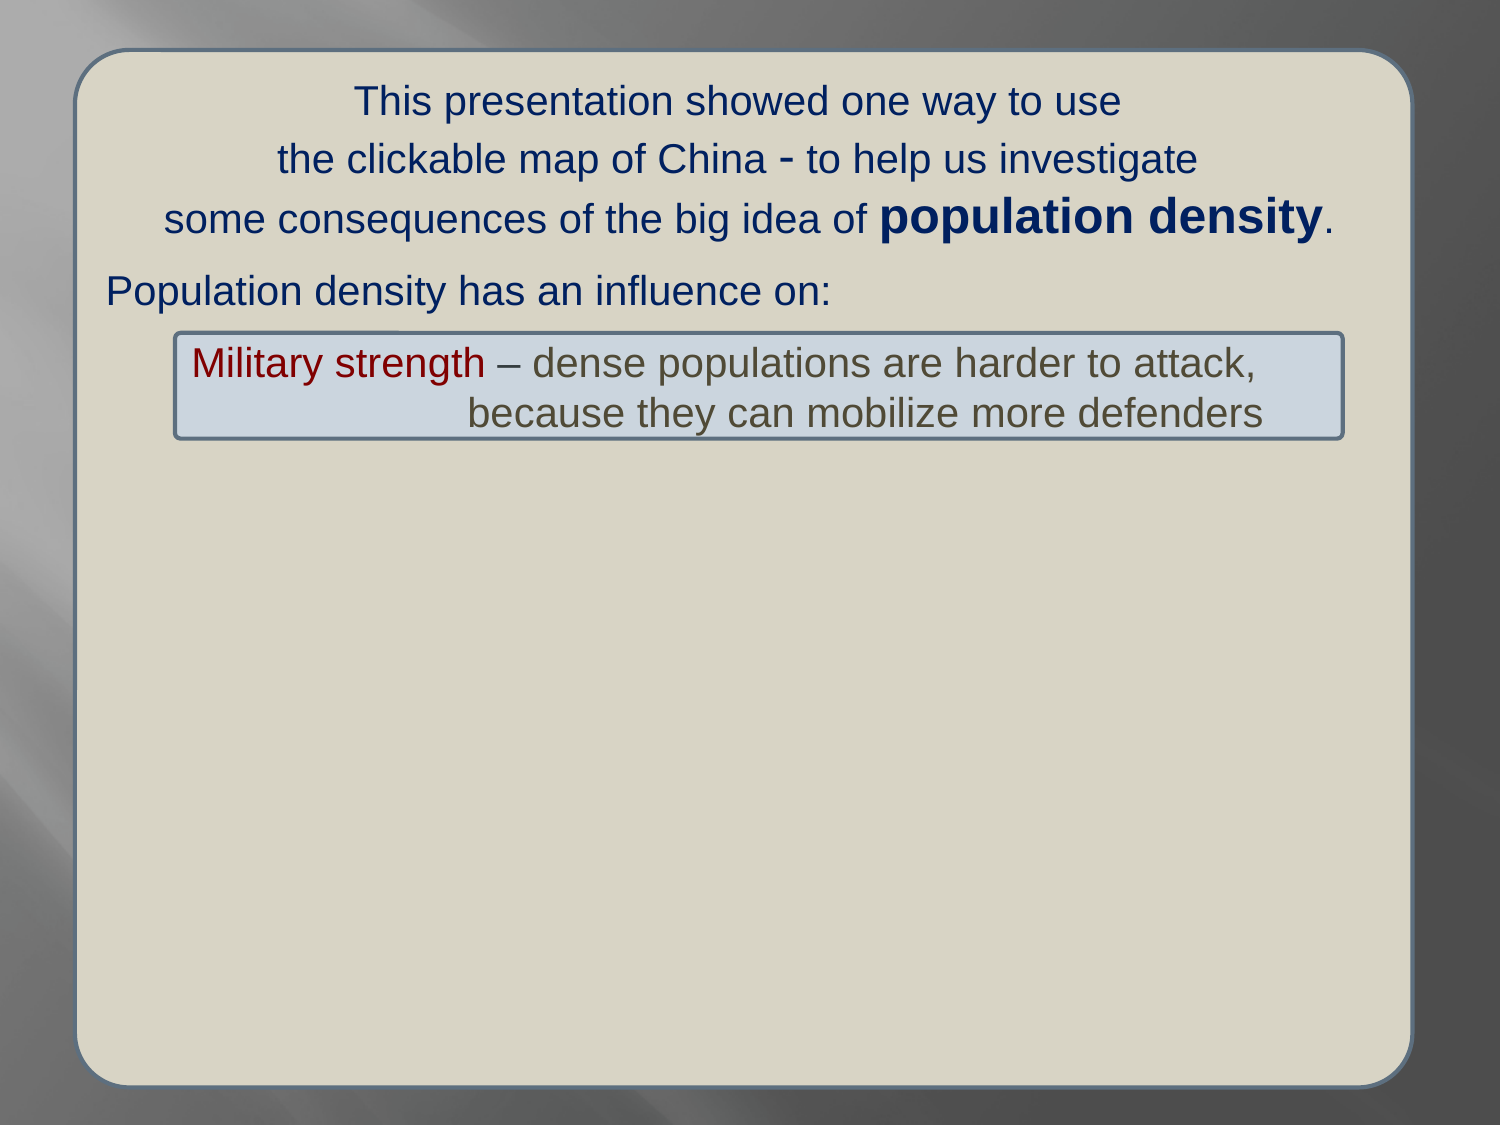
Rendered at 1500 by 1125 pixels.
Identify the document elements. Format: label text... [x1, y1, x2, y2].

text_box Military strength – dense populations are harder to attack, because they can mobilize more defenders [172, 330, 1345, 441]
text_box This presentation showed one way to use the clickable map of China - to help us investigate some consequences of the big idea of population density. Population density has an influence on: [72, 47, 1415, 1090]
